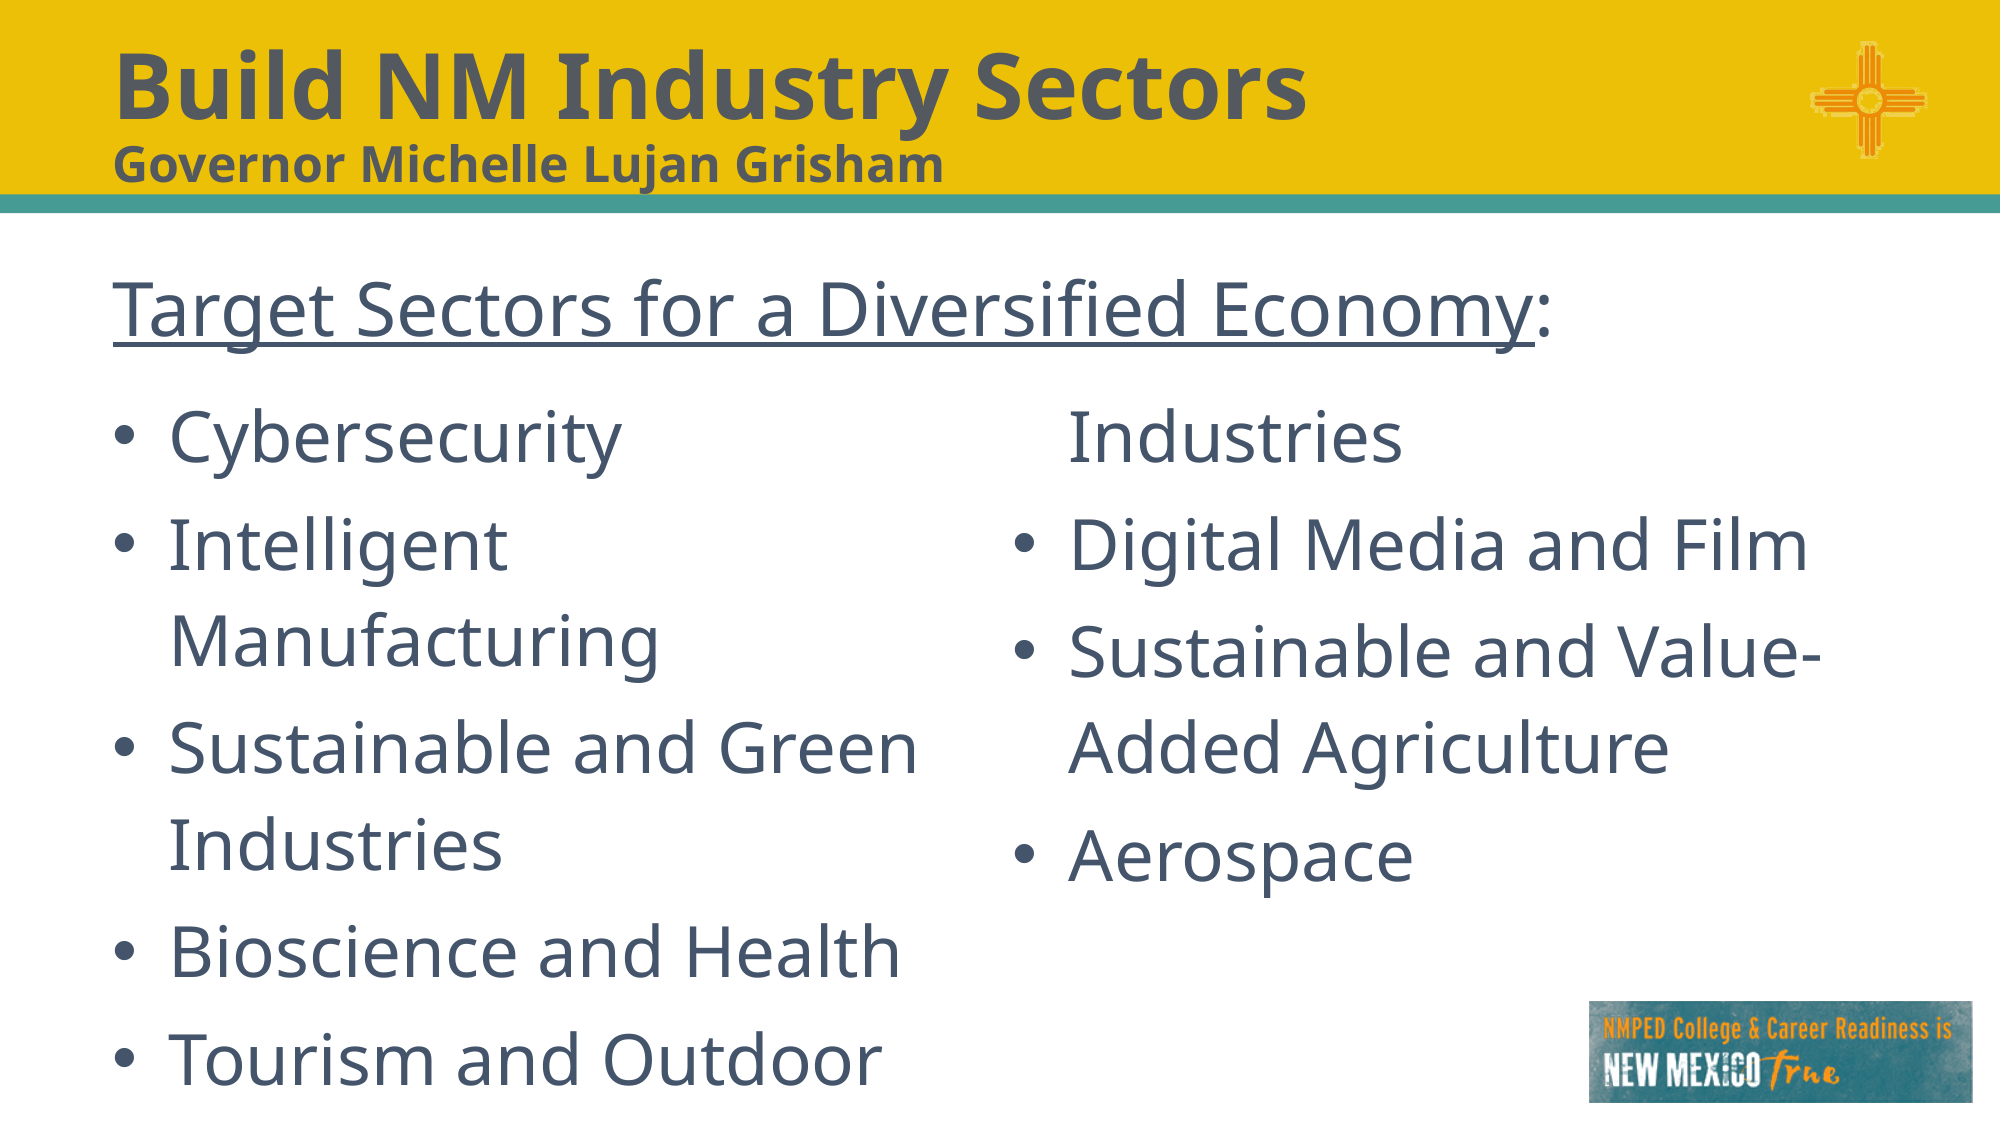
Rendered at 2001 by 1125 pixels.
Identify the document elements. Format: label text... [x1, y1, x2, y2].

picture [1928, 1001, 1973, 1103]
text_box Cybersecurity Intelligent Manufacturing Sustainable and Green Industries Bioscience and Health Tourism and Outdoor Industries Digital Media and Film Sustainable and Value-Added Agriculture Aerospace [97, 372, 1928, 1125]
title Build NM Industry Sectors Governor Michelle Lujan Grisham [97, 8, 1823, 226]
text_box Target Sectors for a Diversified Economy: [97, 241, 1903, 359]
